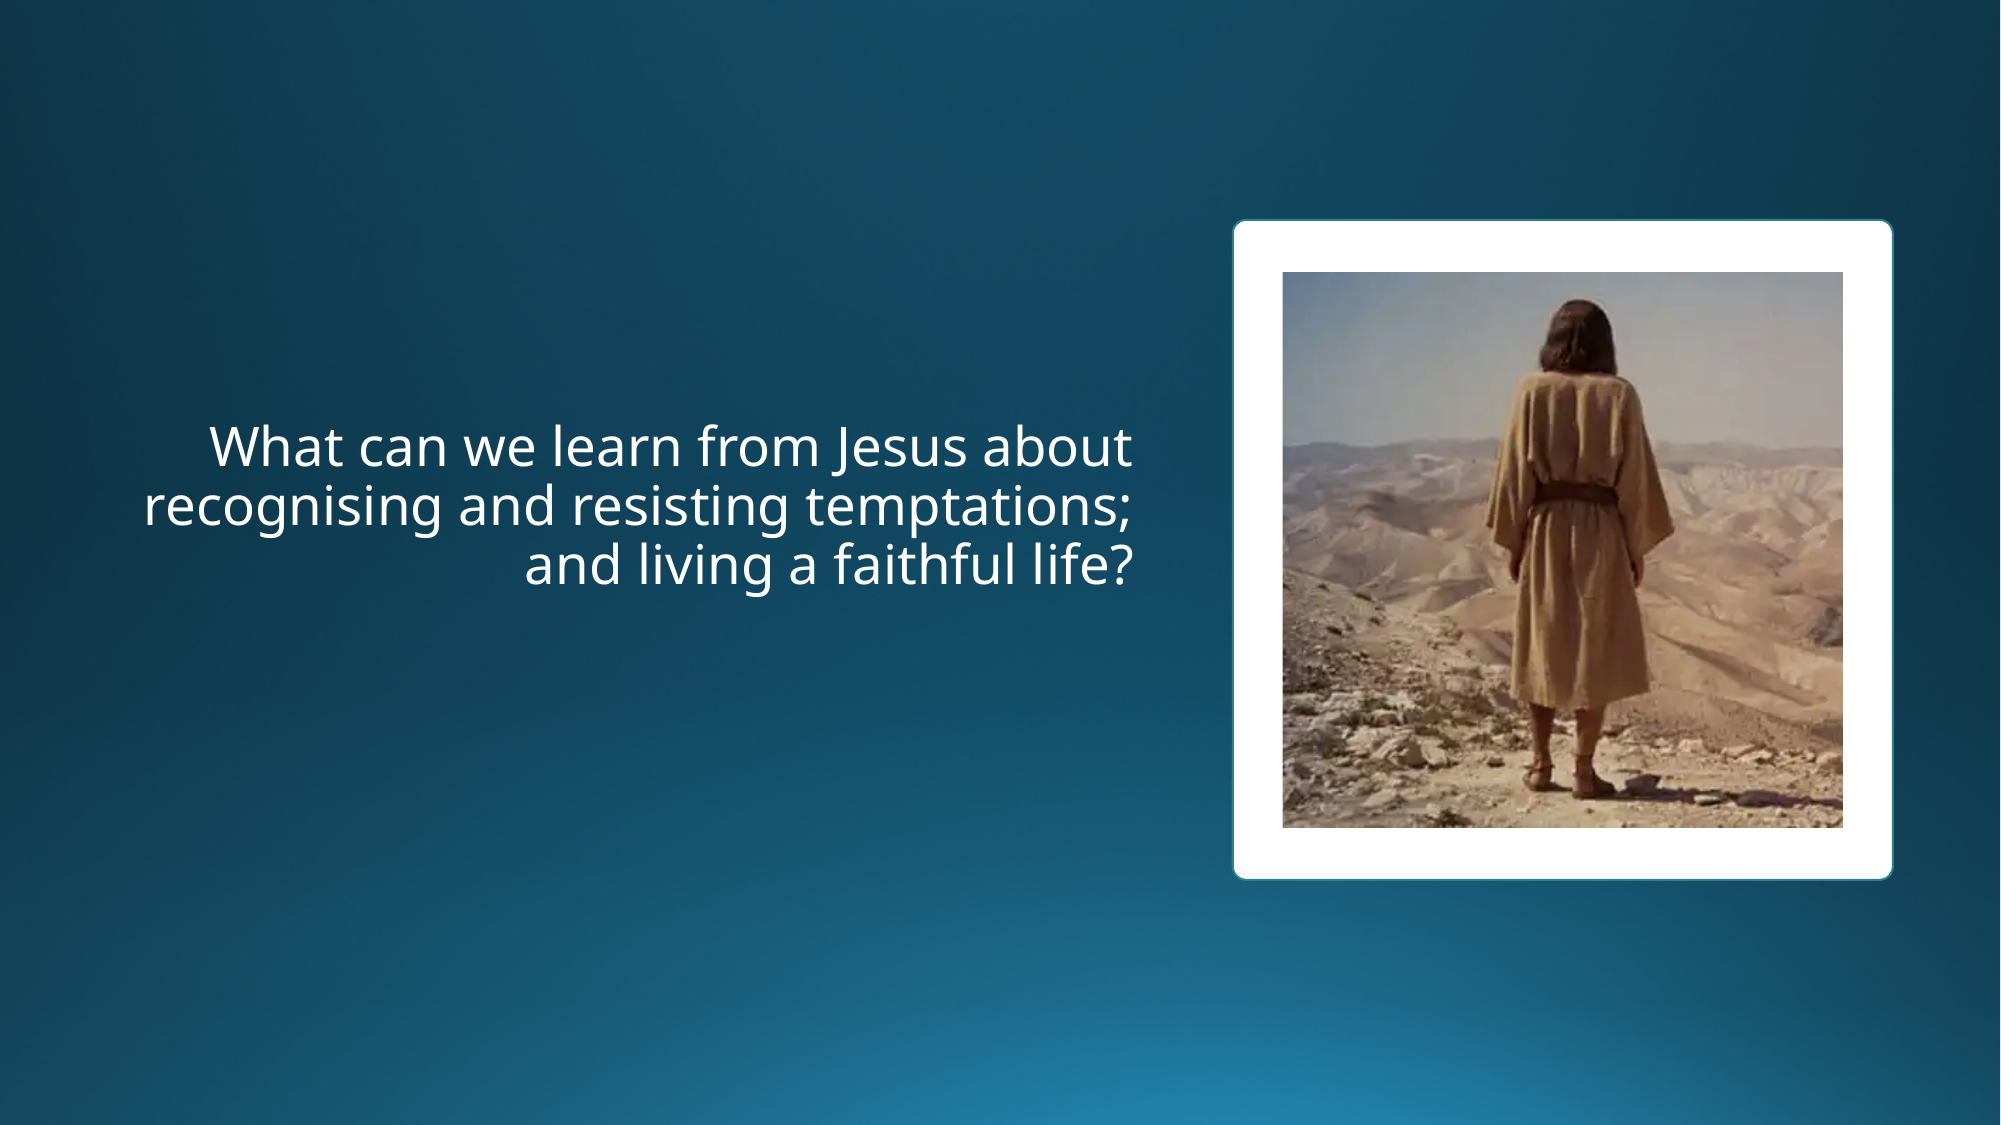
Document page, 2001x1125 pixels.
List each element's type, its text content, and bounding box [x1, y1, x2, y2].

subtitle What can we learn from Jesus about recognising and resisting temptations; and living a faithful life? [108, 408, 1150, 604]
text_box [1231, 218, 1894, 881]
picture [0, 0, 2001, 1125]
text_box [865, 430, 1889, 1021]
